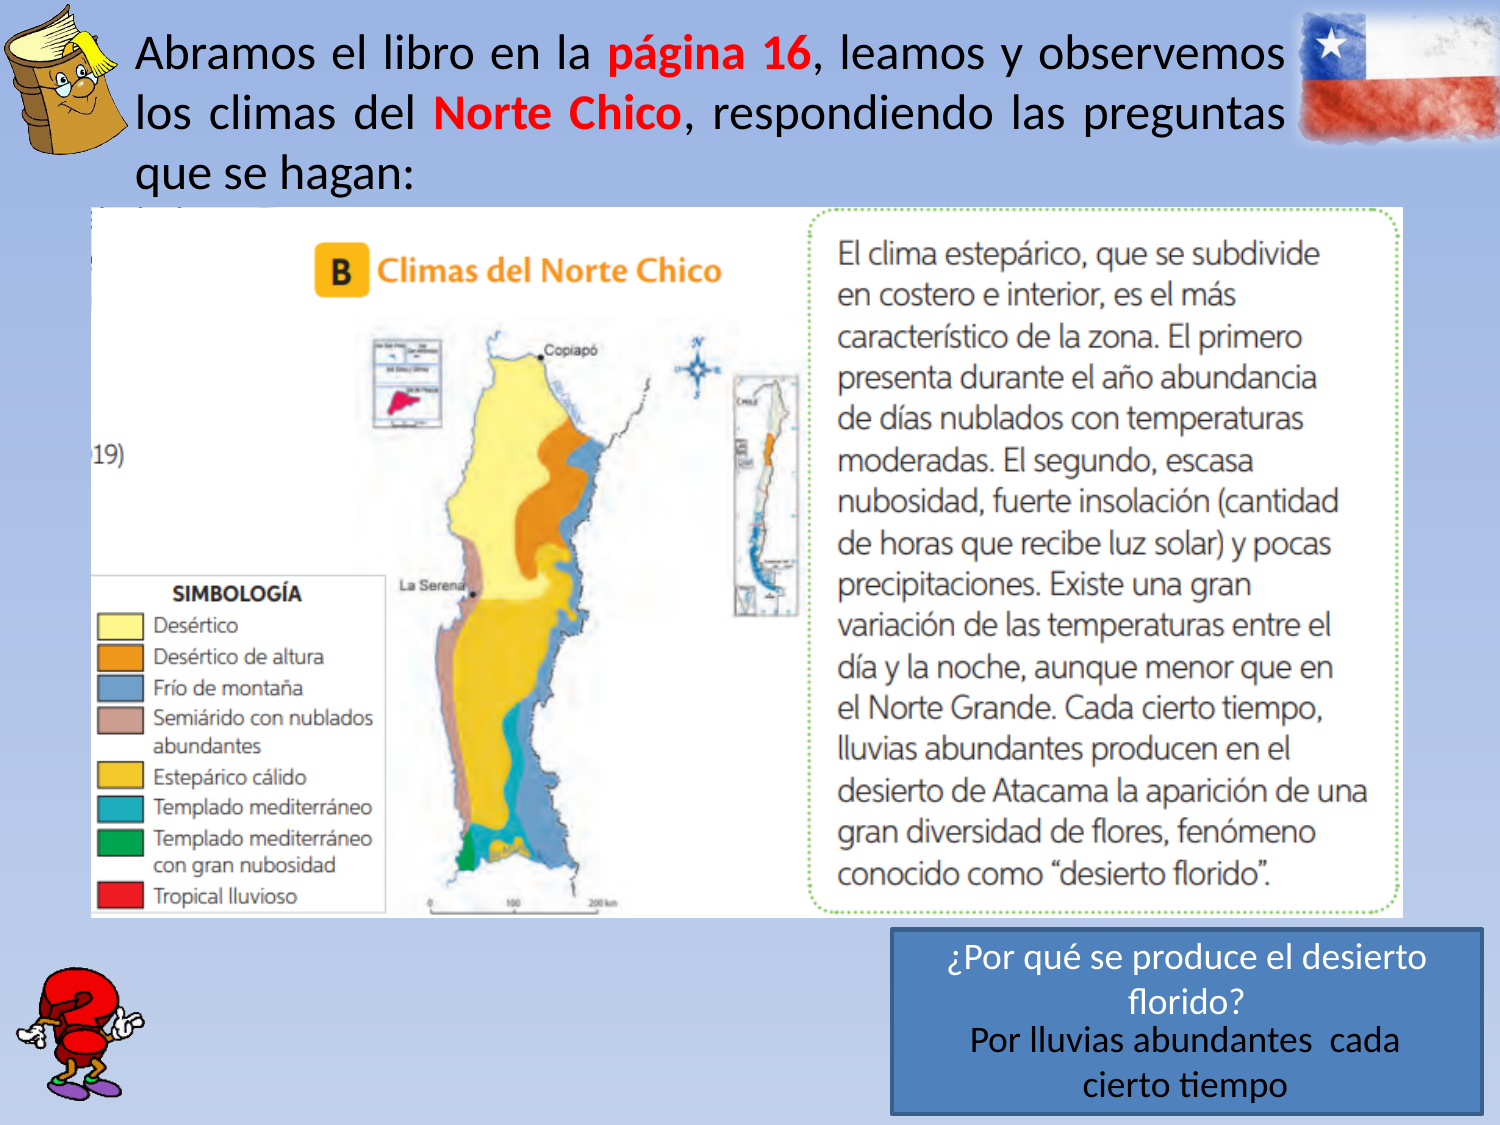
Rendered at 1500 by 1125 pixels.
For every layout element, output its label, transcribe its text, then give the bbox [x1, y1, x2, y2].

text_box Por lluvias abundantes cada cierto tiempo [925, 1008, 1446, 1113]
title Abramos el libro en la página 16, leamos y observemos los climas del Norte Chico, respondiendo las preguntas que se hagan: [119, 0, 1301, 206]
text_box ¿Por qué se produce el desierto florido? [890, 927, 1484, 1116]
picture [0, 0, 132, 159]
picture [10, 207, 1404, 1107]
picture [1285, 0, 1500, 155]
